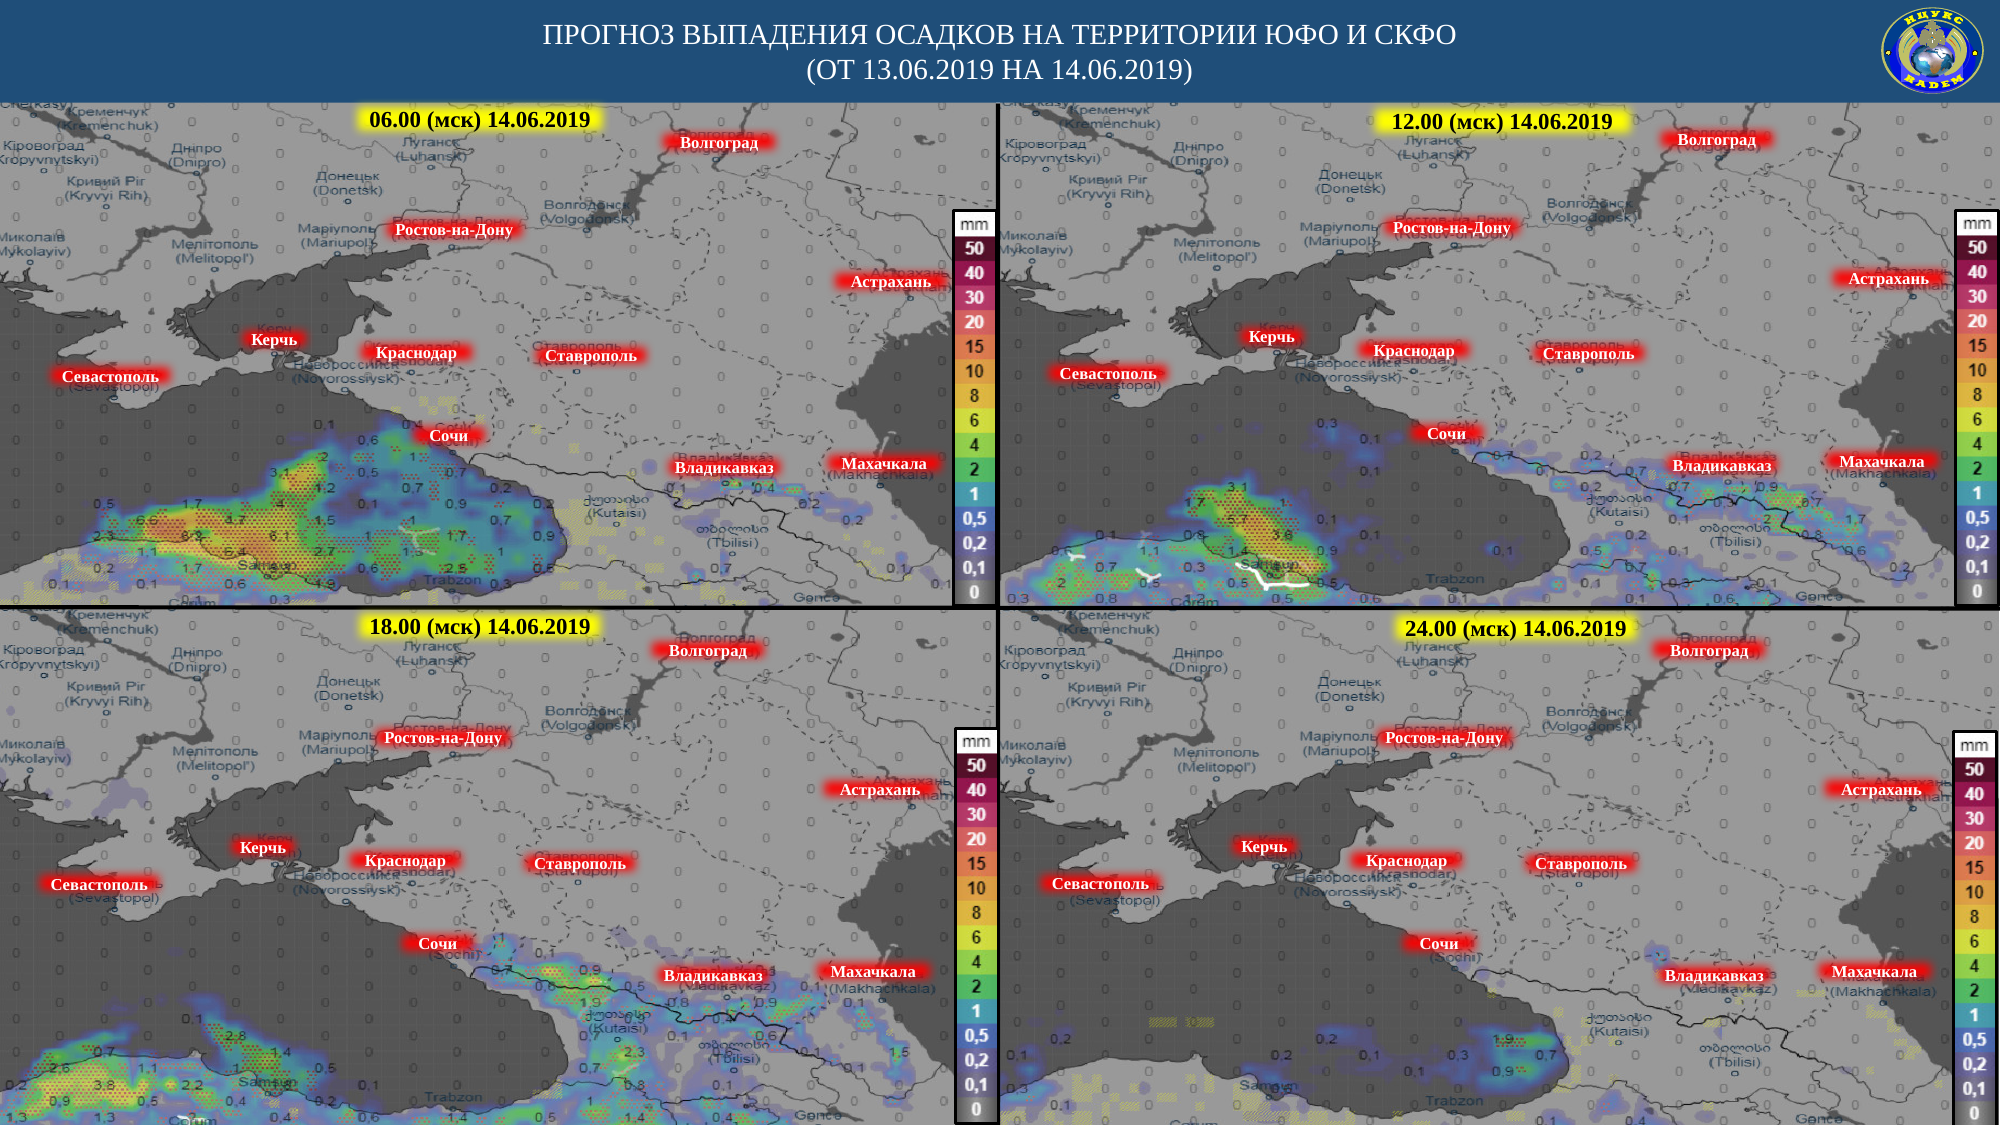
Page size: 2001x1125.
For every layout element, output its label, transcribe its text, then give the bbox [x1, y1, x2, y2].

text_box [1881, 7, 1984, 94]
picture [999, 80, 2000, 607]
picture [0, 81, 996, 607]
picture [0, 609, 997, 1125]
picture [999, 609, 1999, 1125]
text_box ПРОГНОЗ ВЫПАДЕНИЯ ОСАДКОВ НА ТЕРРИТОРИИ ЮФО И СКФО (ОТ 13.06.2019 НА 14.06.2019) [0, 0, 2000, 103]
